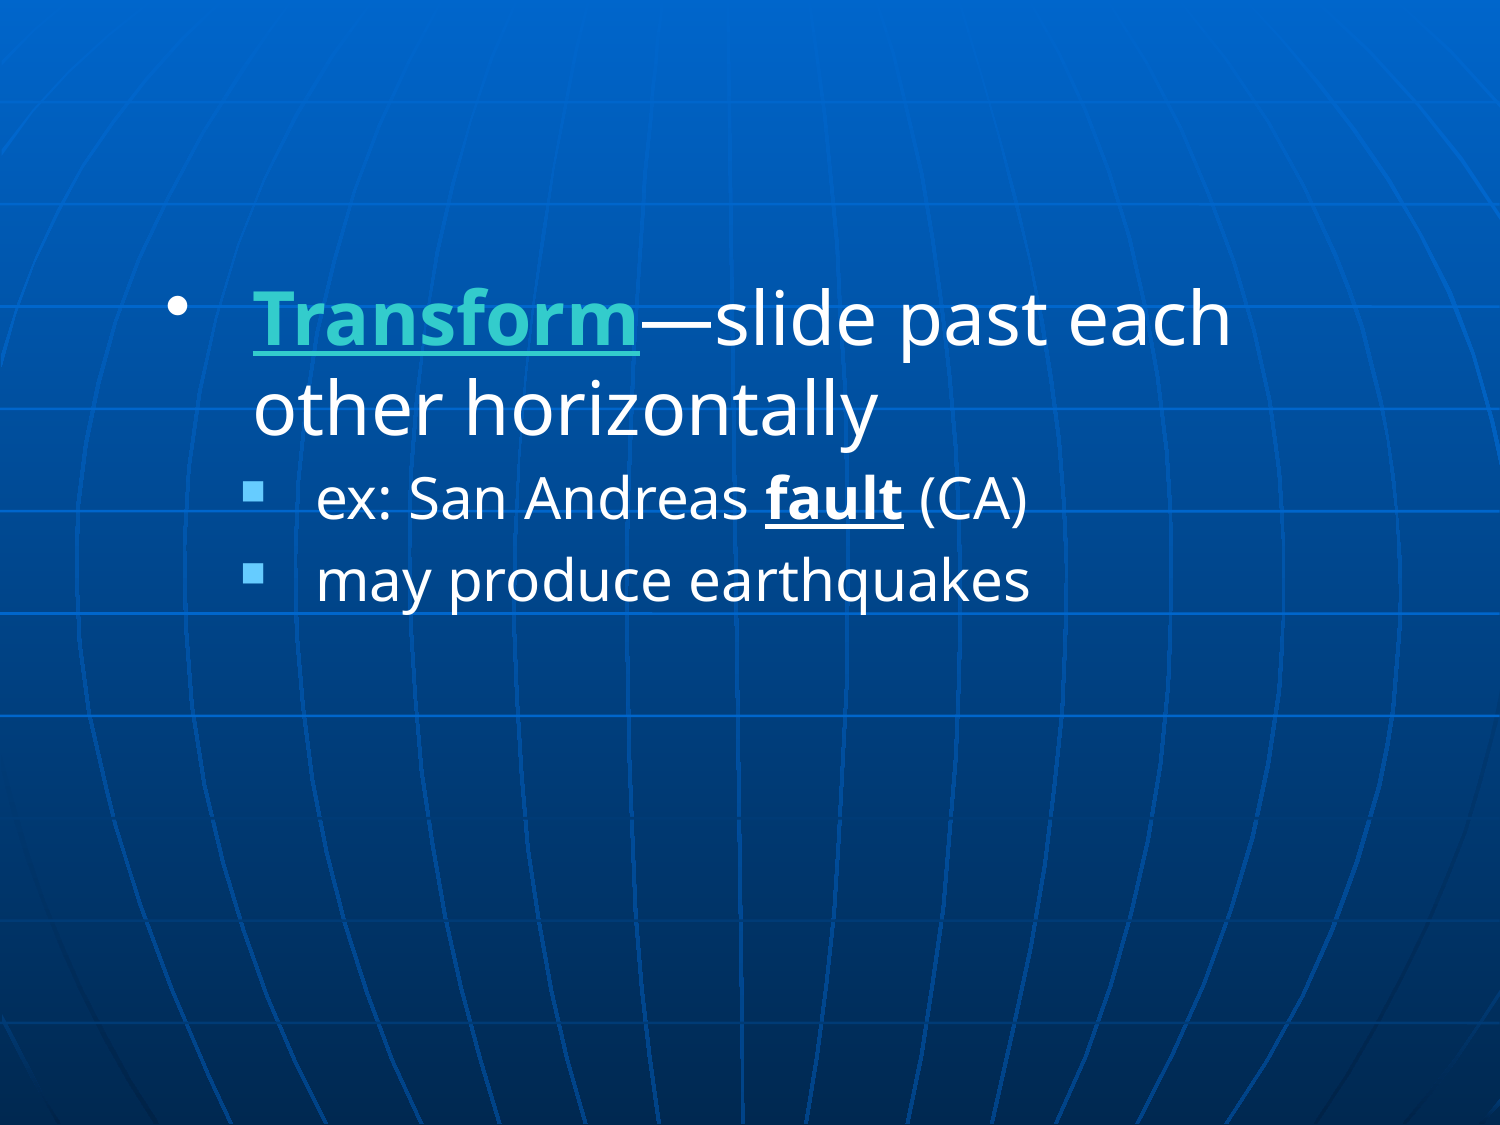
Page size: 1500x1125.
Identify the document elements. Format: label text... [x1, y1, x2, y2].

list Transform—slide past each other horizontally ex: San Andreas fault (CA) may produce earthquakes [74, 262, 1426, 1006]
